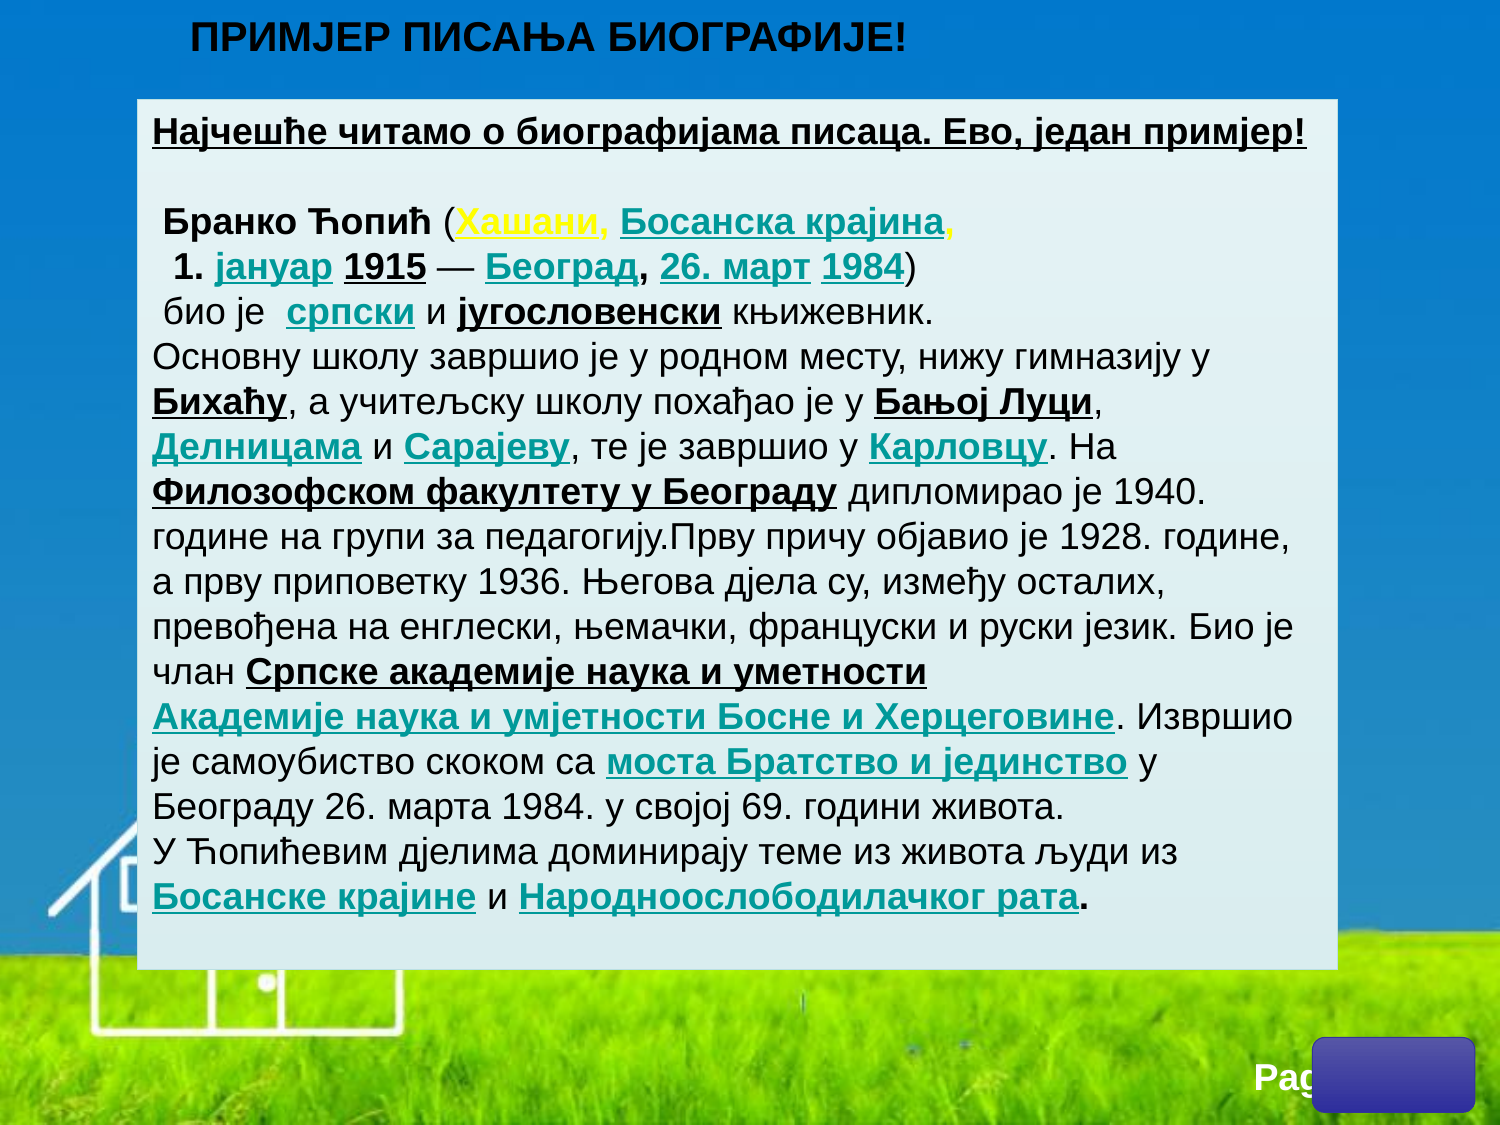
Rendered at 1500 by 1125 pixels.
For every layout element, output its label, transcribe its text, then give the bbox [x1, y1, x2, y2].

text_box Најчешће читамо о биографијама писаца. Ево, један примјер! Бранко Ћопић (Хашани, Босанска крајина, 1. јануар 1915 — Београд, 26. март 1984) био је српски и југословенски књижевник. Основну школу завршио је у родном месту, нижу гимназију у Бихаћу, а учитељску школу похађао је у Бањој Луци, Делницама и Сарајеву, те је завршио у Карловцу. На Филозофском факултету у Београду дипломирао је 1940. године на групи за педагогију.Прву причу објавио је 1928. године, а прву приповетку 1936. Његова дјела су, између осталих, превођена на енглески, њемачки, француски и руски језик. Био је члан Српске академије наука и уметности Академије наука и умјетности Босне и Херцеговине. Извршио је самоубиство скоком са моста Братство и јединство у Београду 26. марта 1984. у својој 69. години живота. У Ћопићевим дјелима доминирају теме из живота људи из Босанске крајине и Народноослободилачког рата. [137, 99, 1338, 970]
text_box [1311, 1036, 1476, 1113]
picture [0, 0, 1500, 1125]
text_box ПРИМЈЕР ПИСАЊА БИОГРАФИЈЕ! [174, 2, 1125, 68]
